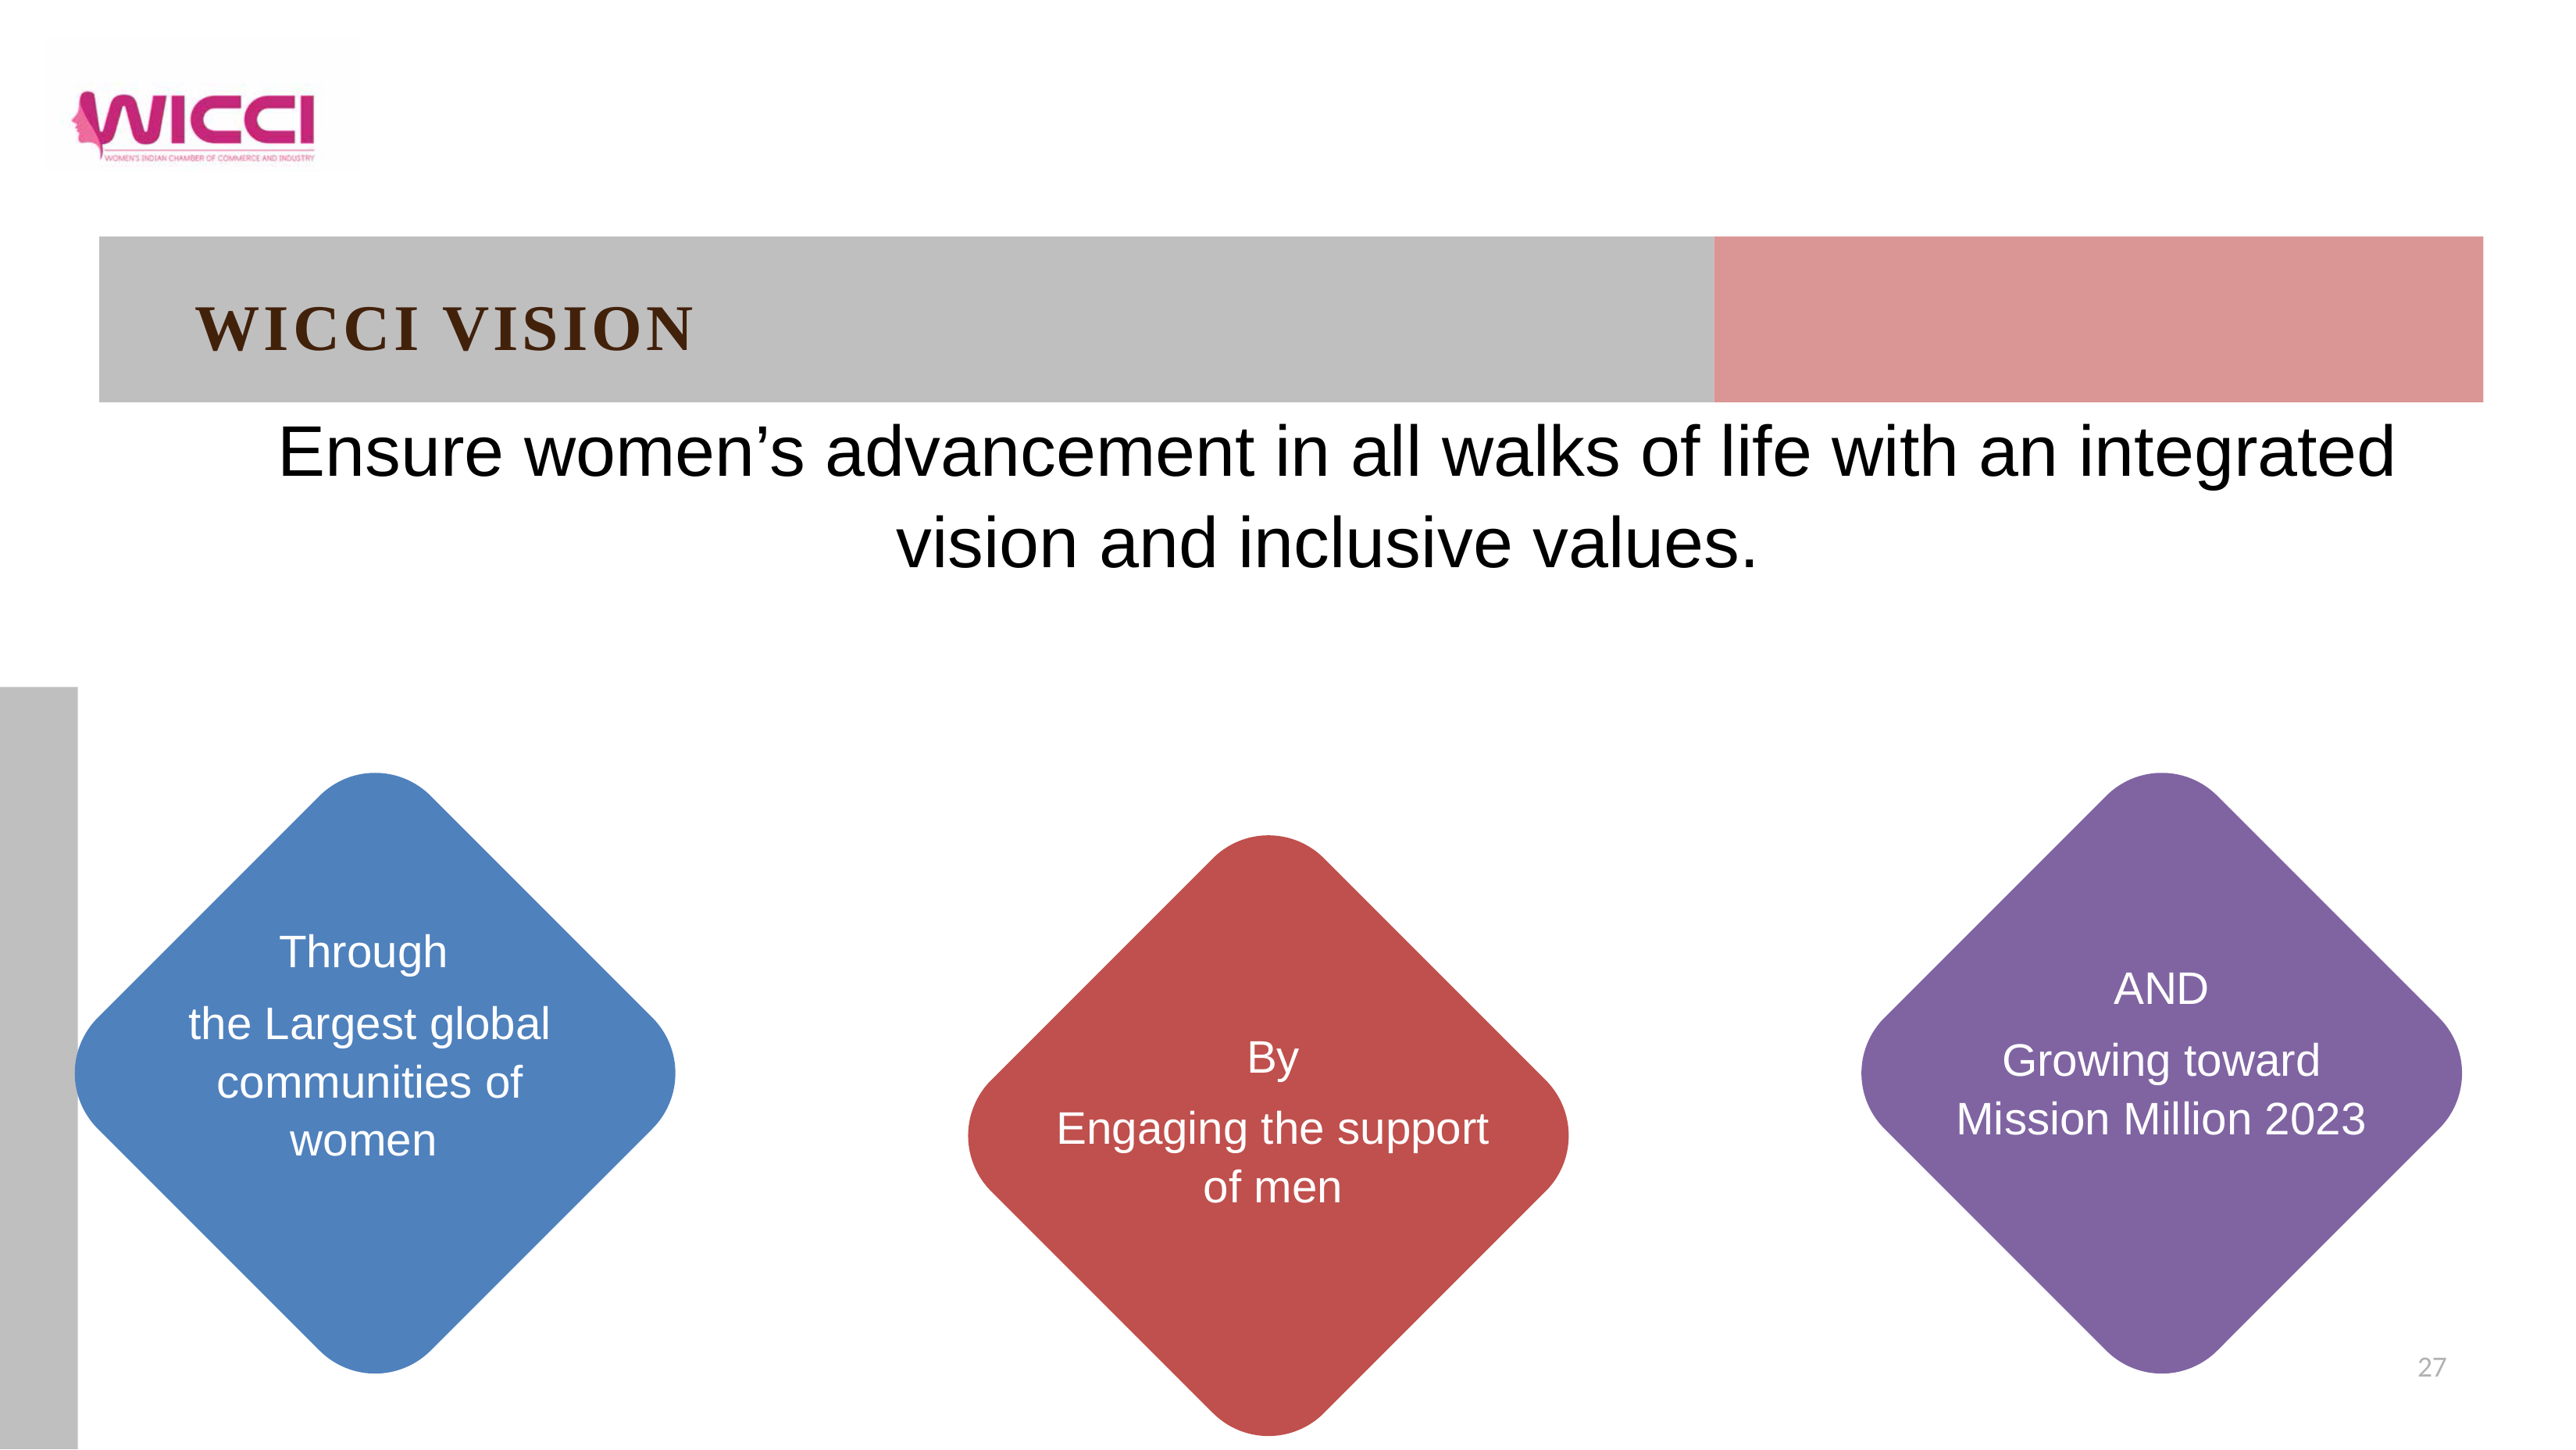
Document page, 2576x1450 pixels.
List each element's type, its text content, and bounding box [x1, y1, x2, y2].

text_box [585, 948, 677, 1198]
text_box [186, 1220, 564, 1376]
text_box [966, 1025, 1044, 1246]
slide_number 27 [1854, 1348, 2447, 1421]
text_box By Engaging the support of men [1044, 1017, 1503, 1266]
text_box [98, 236, 2484, 403]
text_box [0, 687, 78, 1449]
text_box [1950, 771, 2374, 949]
text_box AND Growing toward Mission Million 2023 [1932, 949, 2392, 1198]
text_box [45, 36, 359, 172]
text_box [1051, 834, 1486, 1017]
text_box [73, 958, 155, 1188]
text_box [2392, 968, 2464, 1179]
text_box [1503, 1034, 1571, 1237]
text_box [1064, 1266, 1473, 1438]
text_box Ensure women’s advancement in all walks of life with an integrated vision and inclusive values. [135, 410, 2484, 588]
text_box [1860, 968, 1932, 1179]
text_box Through the Largest global communities of women [155, 912, 585, 1220]
text_box [1950, 1198, 2373, 1376]
text_box [200, 771, 550, 912]
title WICCI VISION [155, 89, 2509, 630]
